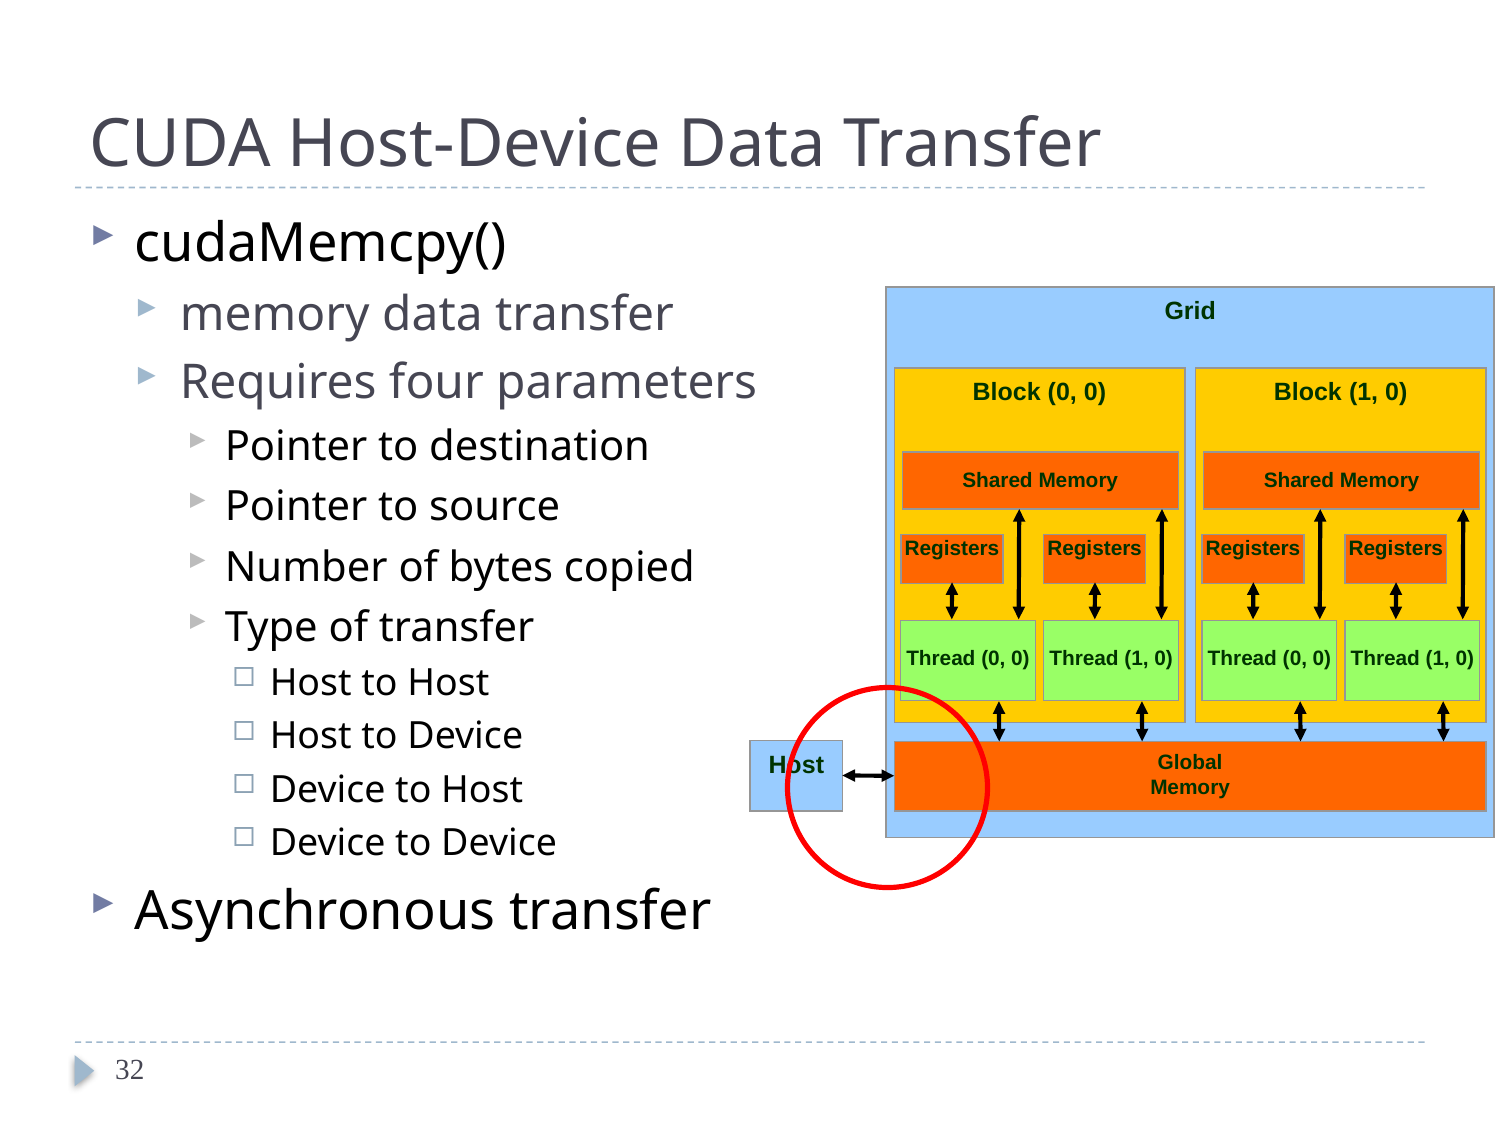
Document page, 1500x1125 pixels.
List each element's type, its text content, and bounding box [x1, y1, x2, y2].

text_box [1246, 582, 1260, 620]
text_box [945, 582, 959, 620]
text_box [1012, 509, 1026, 620]
text_box Host [750, 740, 798, 812]
text_box [1313, 509, 1327, 620]
text_box Shared Memory [1203, 451, 1480, 509]
slide_number 32 [100, 1042, 426, 1103]
title CUDA Host-Device Data Transfer [75, 24, 1425, 188]
text_box Grid [886, 287, 1495, 838]
text_box Registers [1043, 534, 1146, 584]
text_box [1155, 509, 1169, 620]
text_box Block (0, 0)‏ [894, 368, 1185, 723]
text_box Block (1, 0)‏ [1195, 368, 1487, 723]
text_box [1088, 582, 1102, 620]
text_box Registers [900, 534, 1003, 584]
text_box [992, 701, 1006, 742]
text_box Global Memory [977, 741, 1486, 812]
text_box [1294, 701, 1307, 742]
text_box Thread (0, 0)‏ [1202, 620, 1337, 701]
list cudaMemcpy() memory data transfer Requires four parameters Pointer to destination Pointer to source Number of bytes copied Type of transfer Host to Host Host to Device Device to Host Device to Device Asynchronous transfer [75, 200, 1425, 1010]
text_box Registers [1344, 534, 1447, 584]
text_box Thread (0, 0)‏ [900, 620, 1036, 701]
text_box [1456, 509, 1470, 620]
text_box [1389, 582, 1403, 620]
text_box [787, 687, 988, 888]
text_box Registers [1202, 534, 1304, 584]
text_box Thread (1, 0)‏ [1344, 620, 1480, 701]
text_box [1437, 701, 1450, 742]
text_box [1135, 701, 1149, 742]
text_box Thread (1, 0)‏ [1043, 620, 1179, 701]
text_box Shared Memory [902, 451, 1179, 509]
